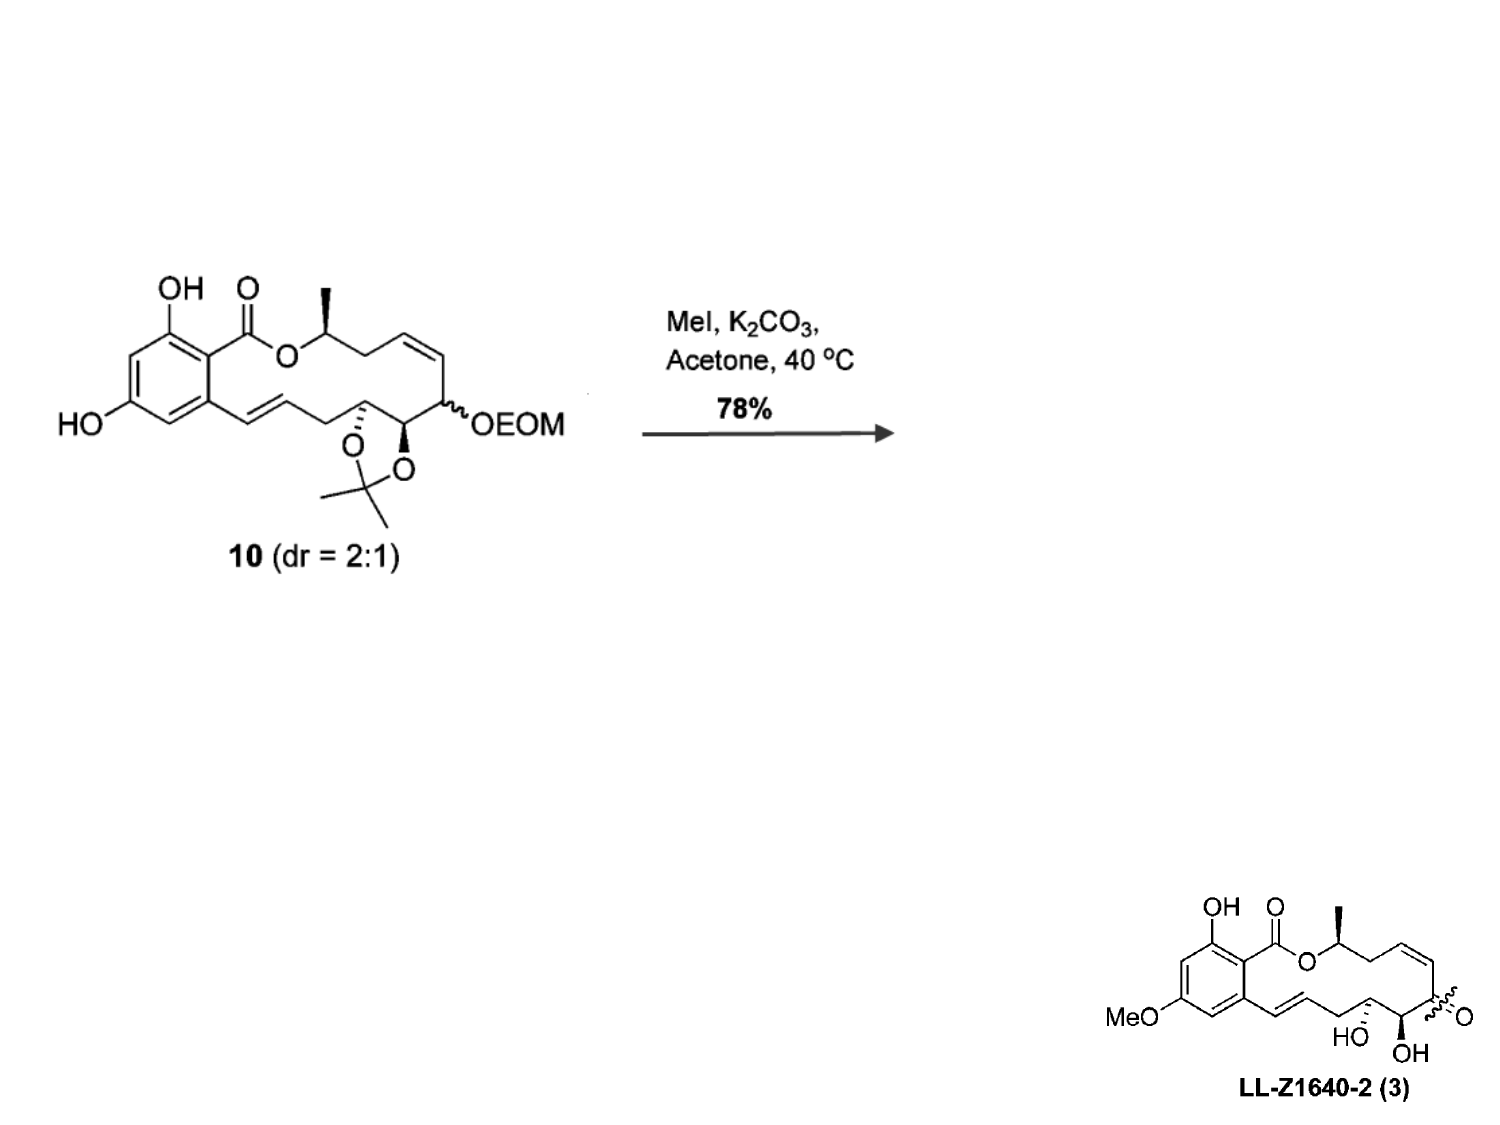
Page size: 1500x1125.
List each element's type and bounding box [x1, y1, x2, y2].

picture [37, 249, 1500, 598]
picture [1099, 874, 1476, 1106]
